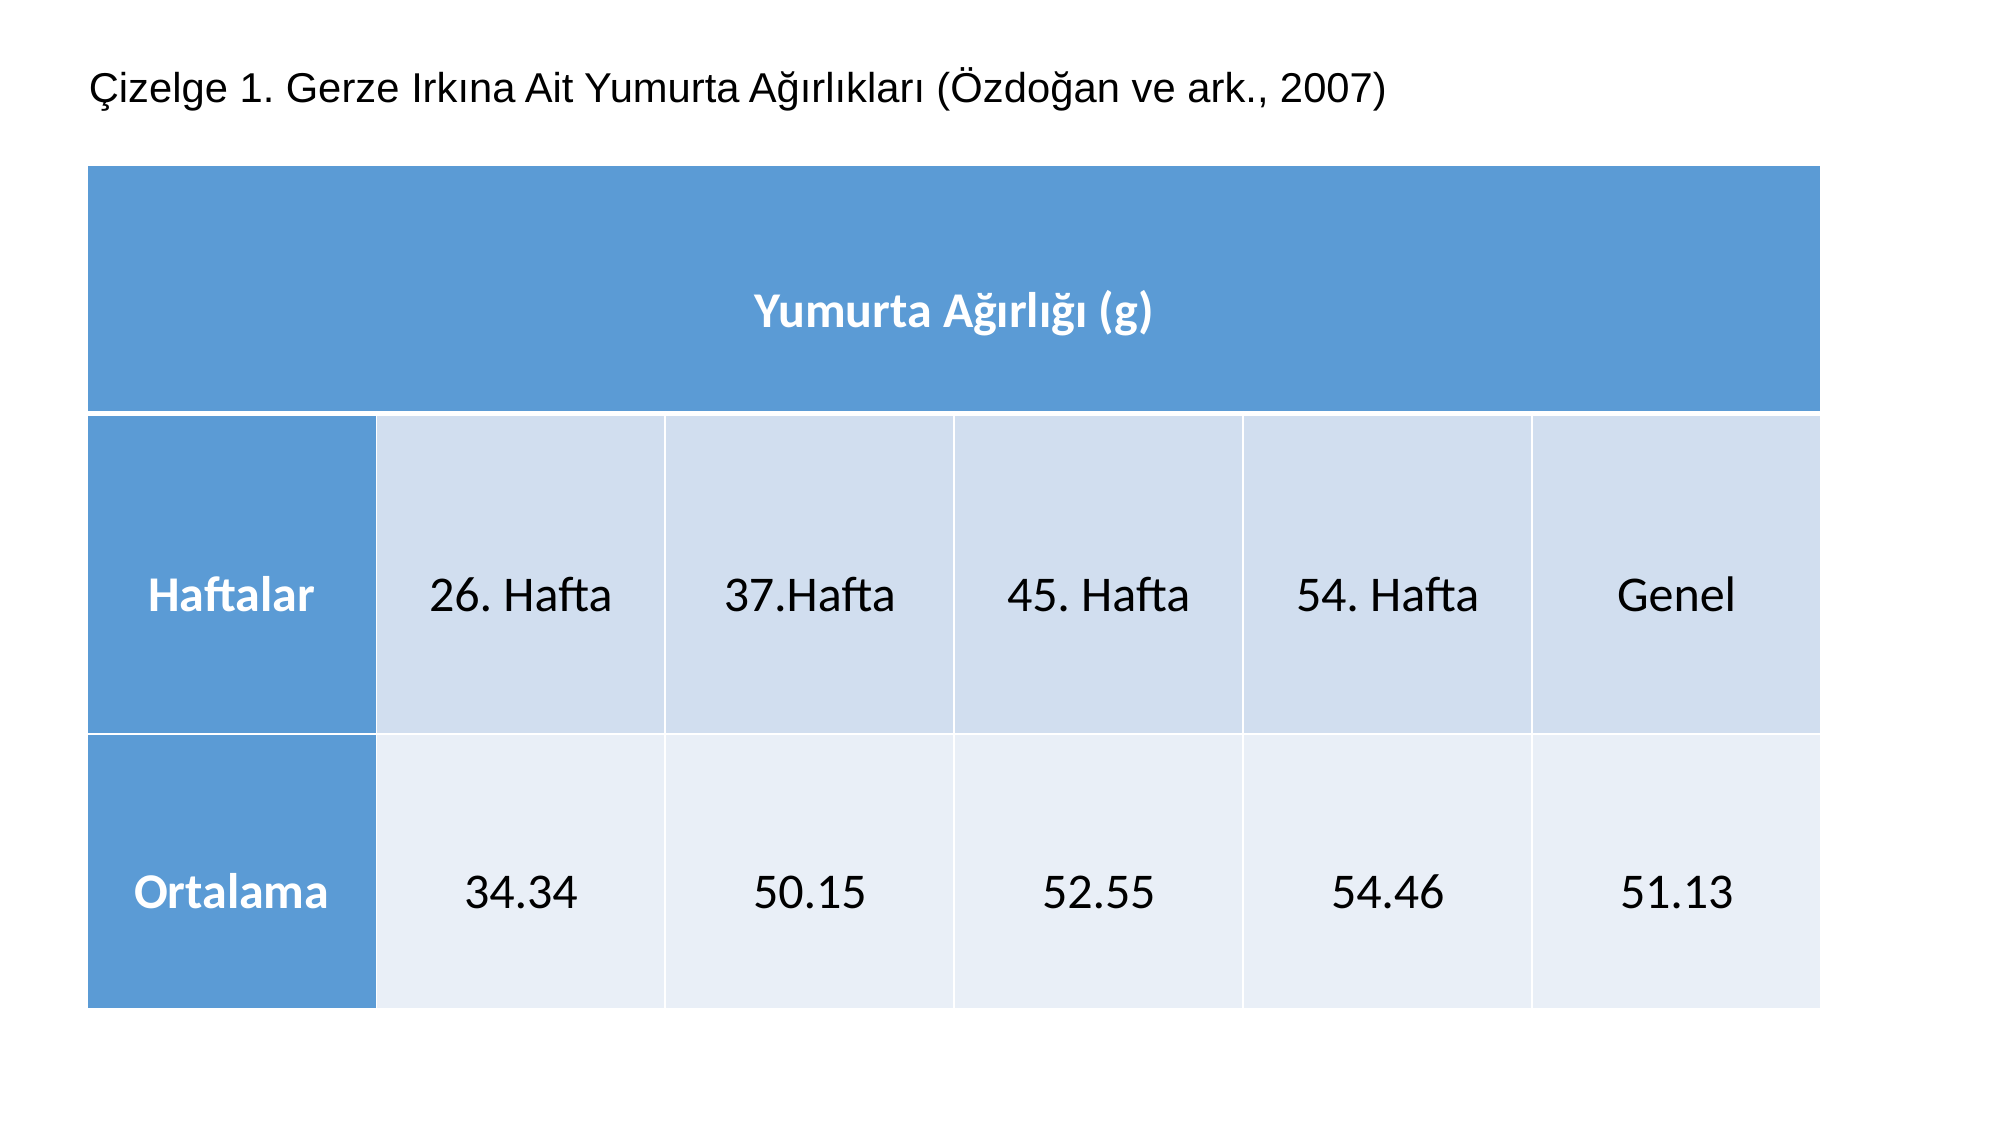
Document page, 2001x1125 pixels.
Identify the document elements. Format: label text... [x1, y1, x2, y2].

table_cell 26. Hafta [377, 416, 664, 733]
table_cell Haftalar [88, 416, 376, 733]
table_cell Ortalama [88, 735, 376, 1008]
table_cell 52.55 [955, 735, 1242, 1008]
table_cell 37.Hafta [666, 416, 953, 733]
table_cell 54. Hafta [1244, 416, 1531, 733]
table_header Yumurta Ağırlığı (g) [88, 166, 1820, 411]
table_cell 50.15 [666, 735, 953, 1008]
table_cell 54.46 [1244, 735, 1531, 1008]
table_cell 45. Hafta [955, 416, 1242, 733]
text_box Çizelge 1. Gerze Irkına Ait Yumurta Ağırlıkları (Özdoğan ve ark., 2007) [73, 53, 1543, 119]
table_cell 51.13 [1533, 735, 1820, 1008]
table_cell 34.34 [377, 735, 664, 1008]
table_cell Genel [1533, 416, 1820, 733]
